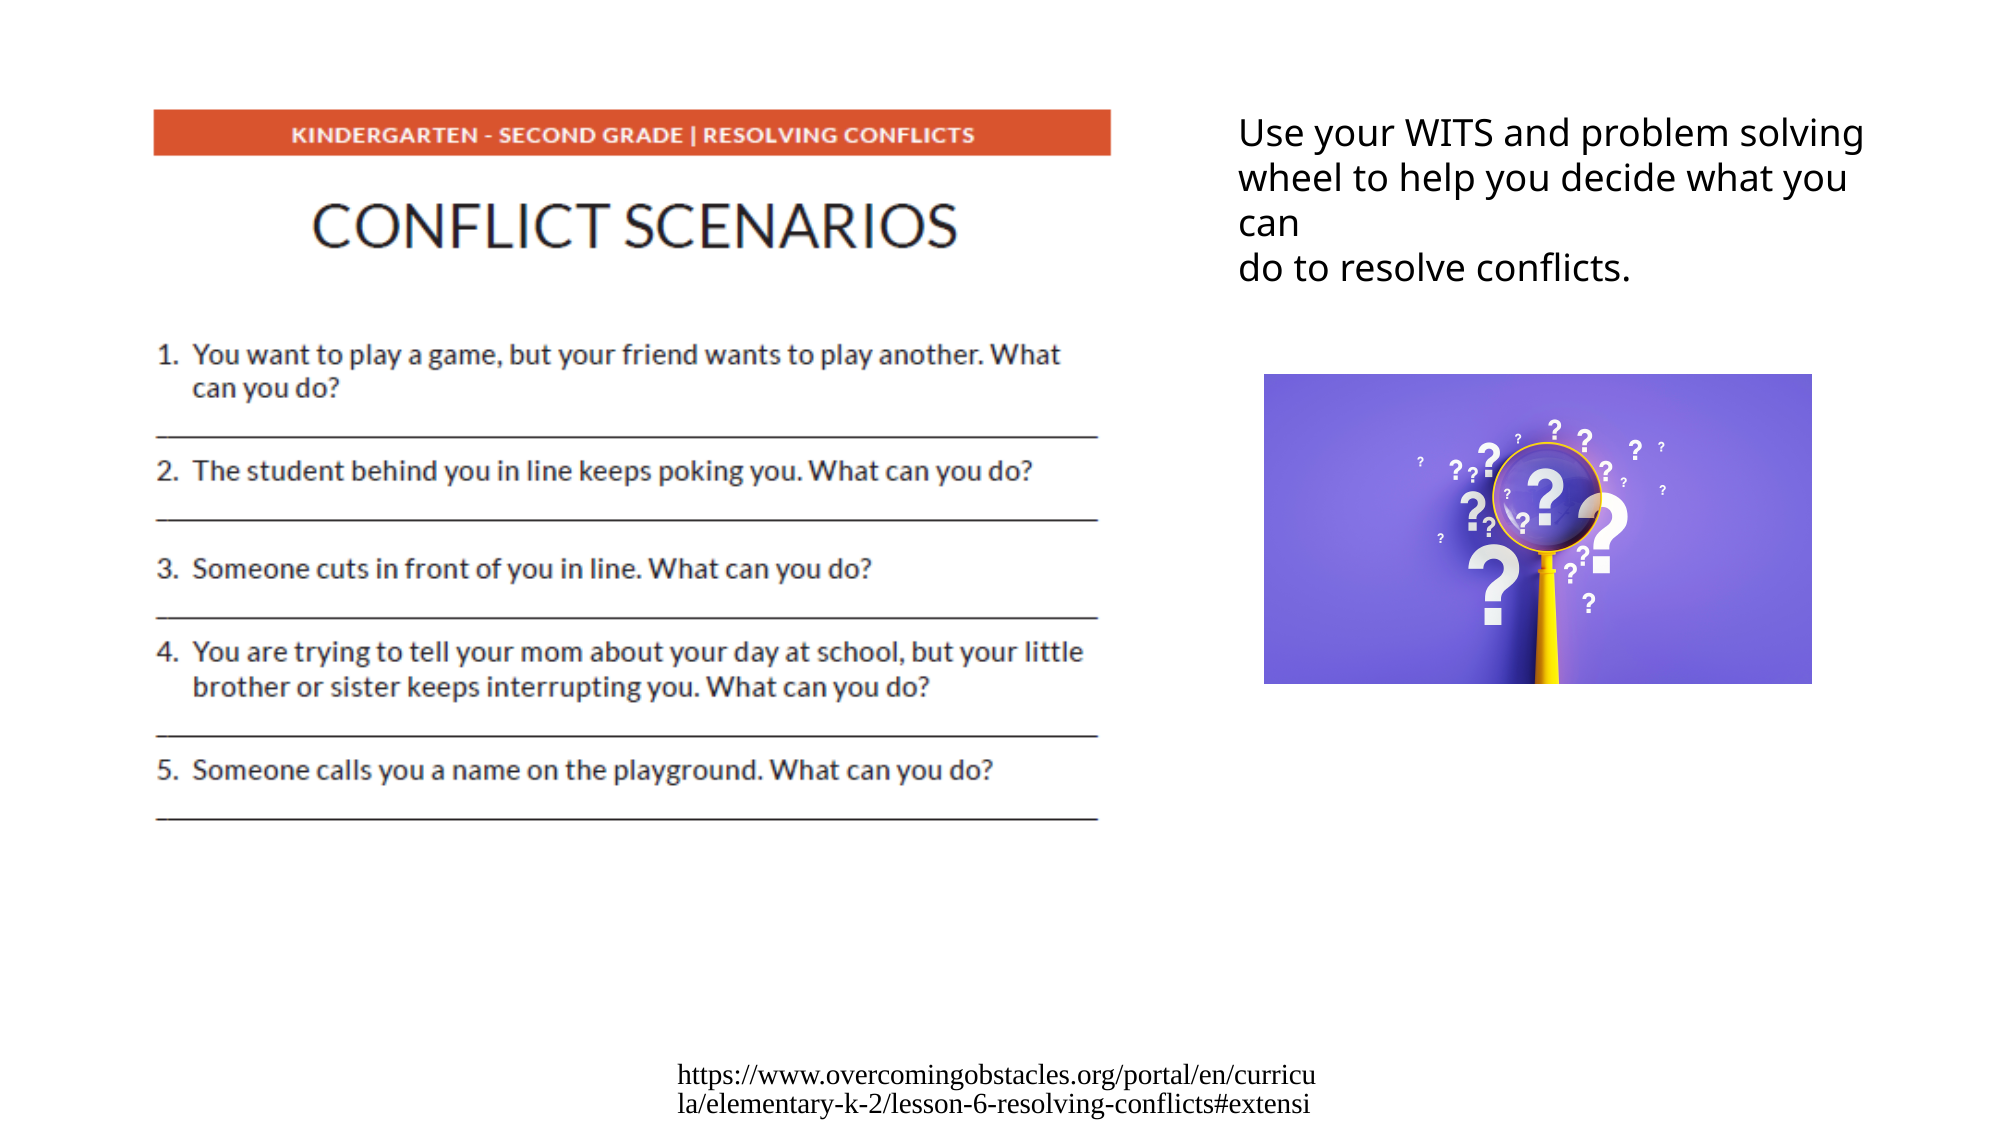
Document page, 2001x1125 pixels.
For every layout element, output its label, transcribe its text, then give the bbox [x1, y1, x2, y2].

footer https://www.overcomingobstacles.org/portal/en/curricula/elementary-k-2/lesson-6-resolving-conflicts#extensions [662, 1042, 1338, 1103]
text_box Use your WITS and problem solving wheel to help you decide what you can do to resolve conflicts. [1224, 101, 1923, 297]
picture [1264, 374, 1813, 684]
picture [23, 49, 1224, 915]
